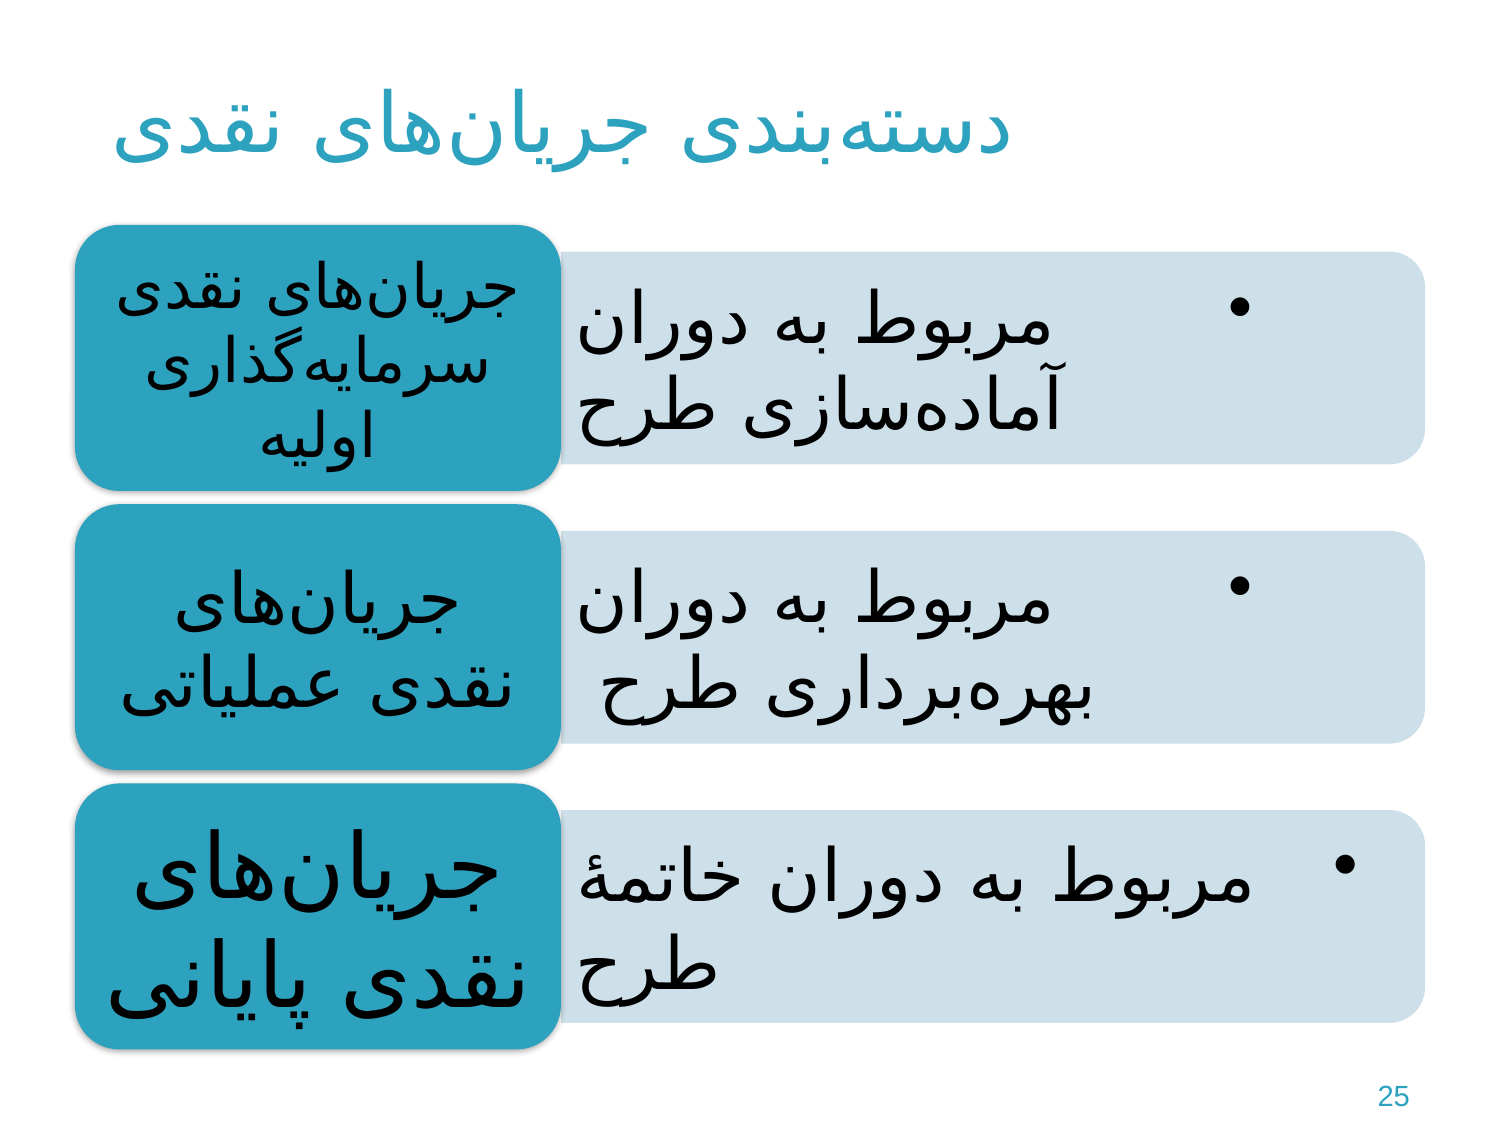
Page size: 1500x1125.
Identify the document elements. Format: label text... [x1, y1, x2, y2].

slide_number 25 [1074, 1069, 1426, 1111]
title دسته‌بندی جریان‌های نقدی [0, 74, 1126, 163]
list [74, 224, 1426, 1050]
